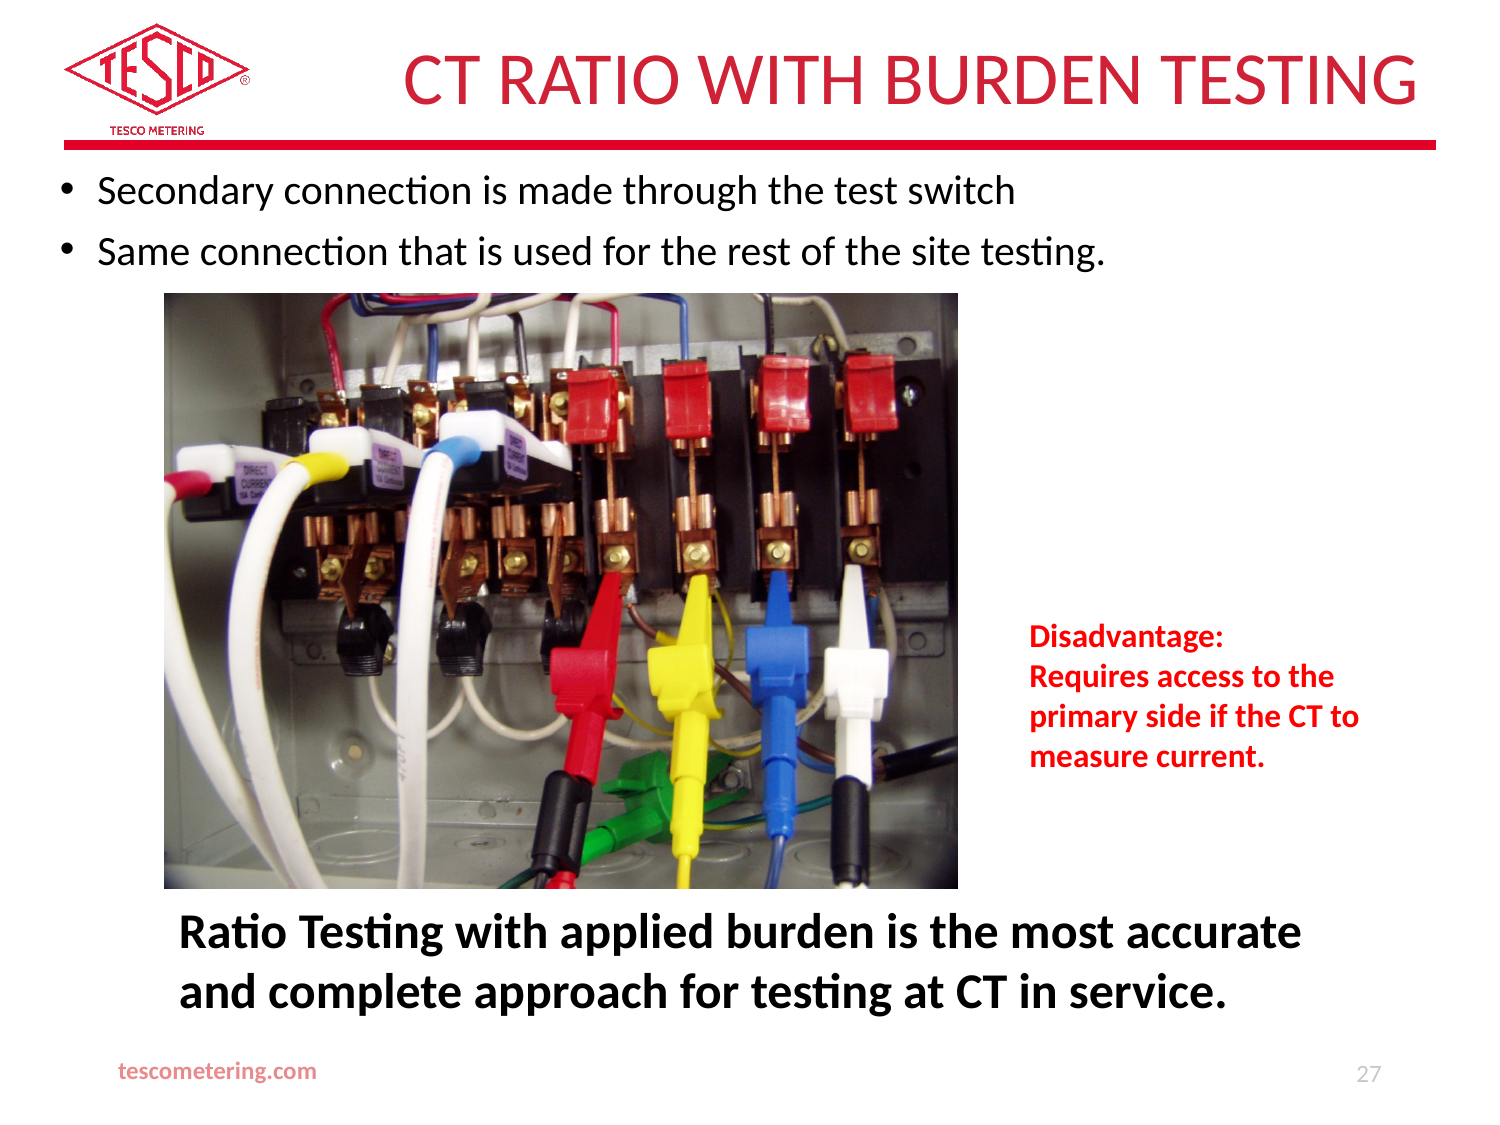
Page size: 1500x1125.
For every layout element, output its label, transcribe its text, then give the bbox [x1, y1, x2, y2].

slide_number 27 [1059, 1042, 1397, 1103]
title CT Ratio with Burden Testing [252, 24, 1435, 137]
text_box Disadvantage: Requires access to the primary side if the CT to measure current. [1014, 606, 1450, 781]
text_box Ratio Testing with applied burden is the most accurate and complete approach for testing at CT in service. [163, 891, 1325, 1027]
picture [164, 293, 958, 889]
list Secondary connection is made through the test switch Same connection that is used for the rest of the site testing. [44, 165, 1339, 960]
footer tescometering.com [103, 1039, 610, 1100]
picture [63, 23, 250, 138]
